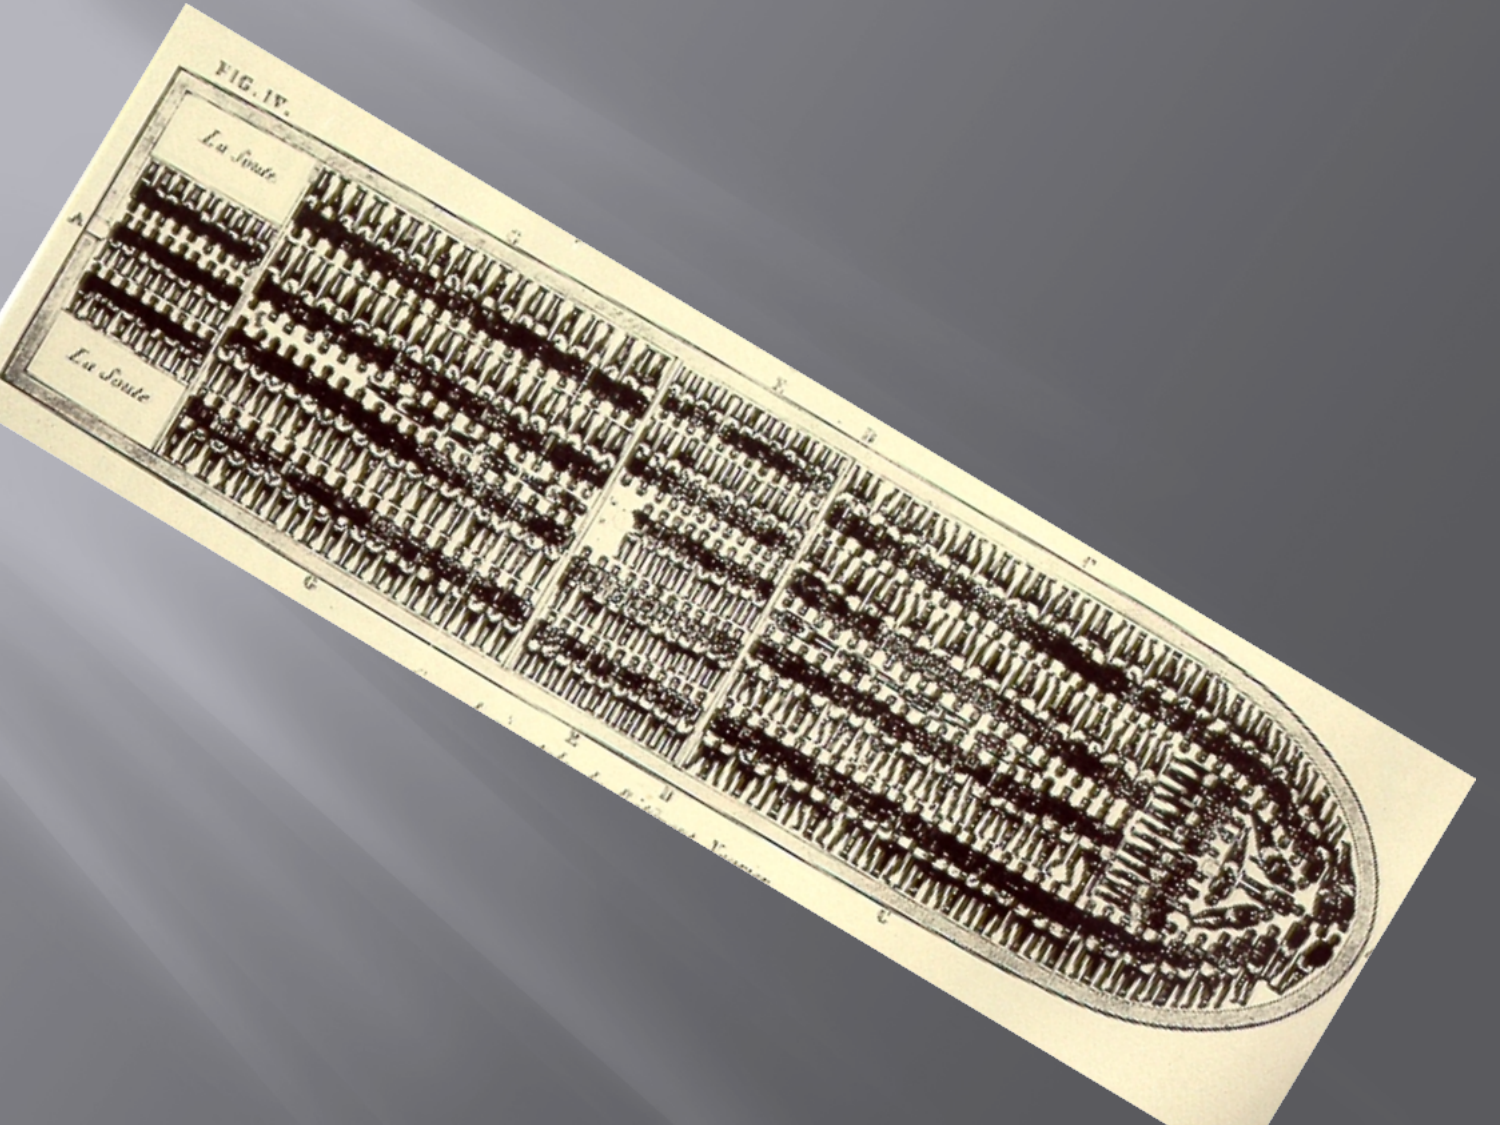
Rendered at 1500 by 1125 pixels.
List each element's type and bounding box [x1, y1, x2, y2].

picture [0, 5, 772, 357]
list [0, 357, 1467, 815]
picture [654, 815, 1453, 1125]
picture [1467, 775, 1474, 791]
